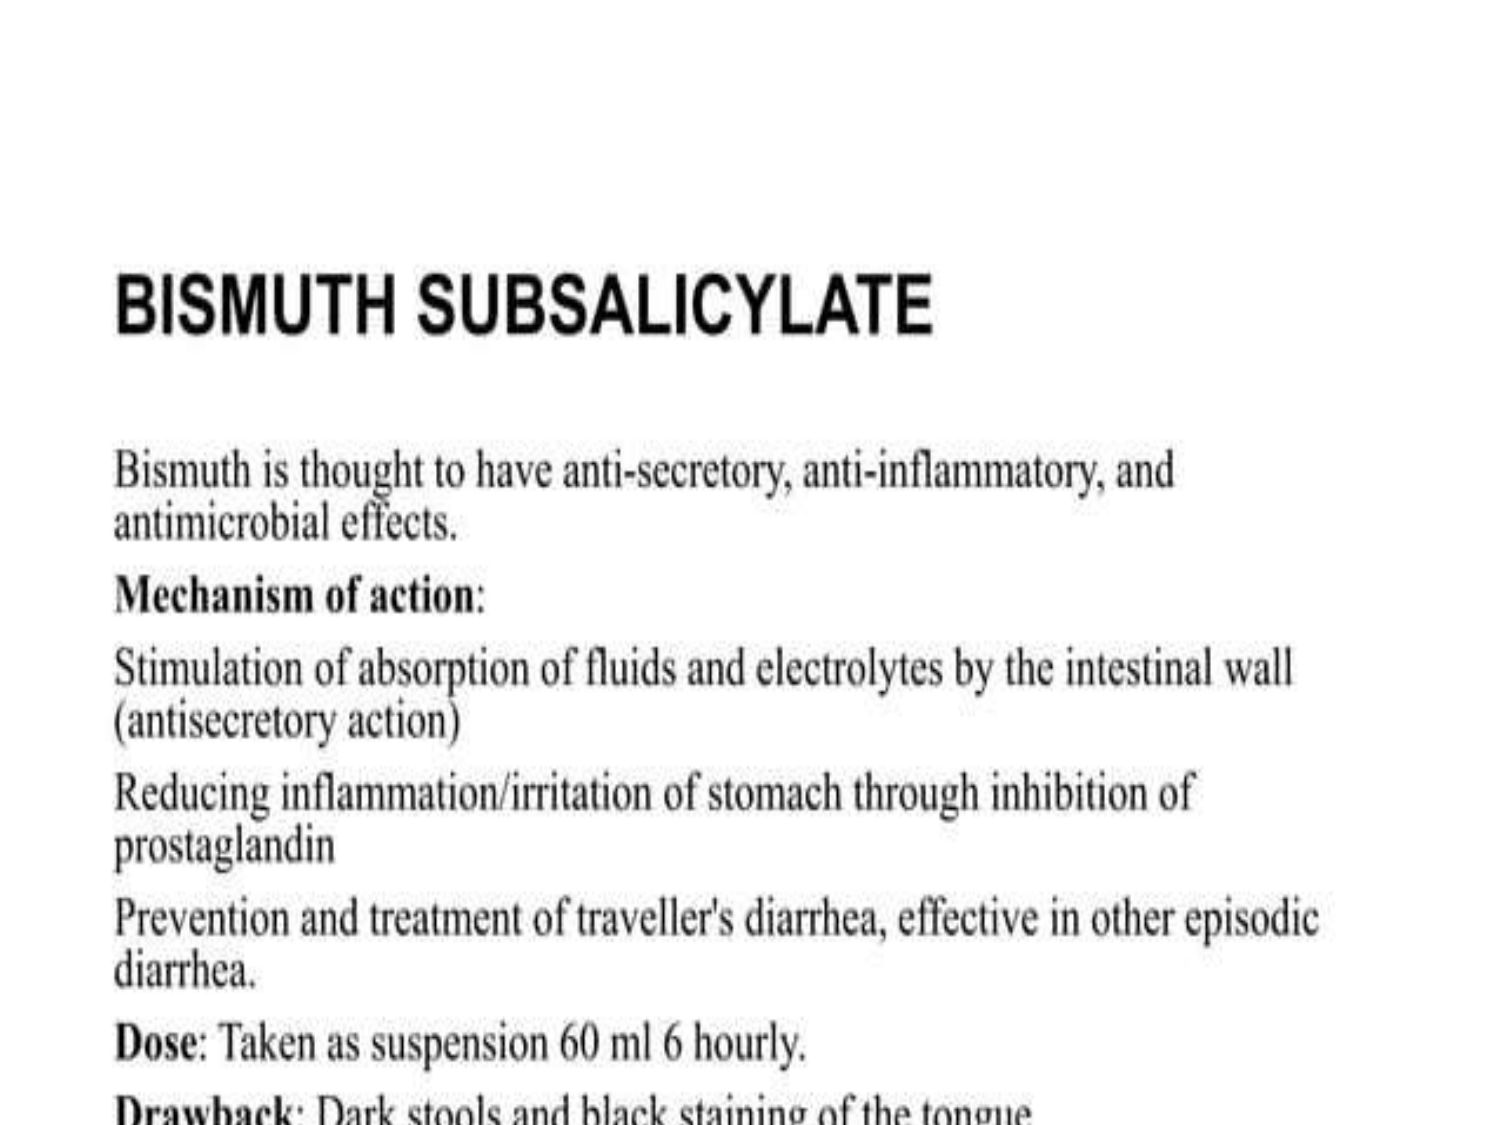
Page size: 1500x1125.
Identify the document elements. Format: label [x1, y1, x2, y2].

picture [0, 139, 1500, 1125]
